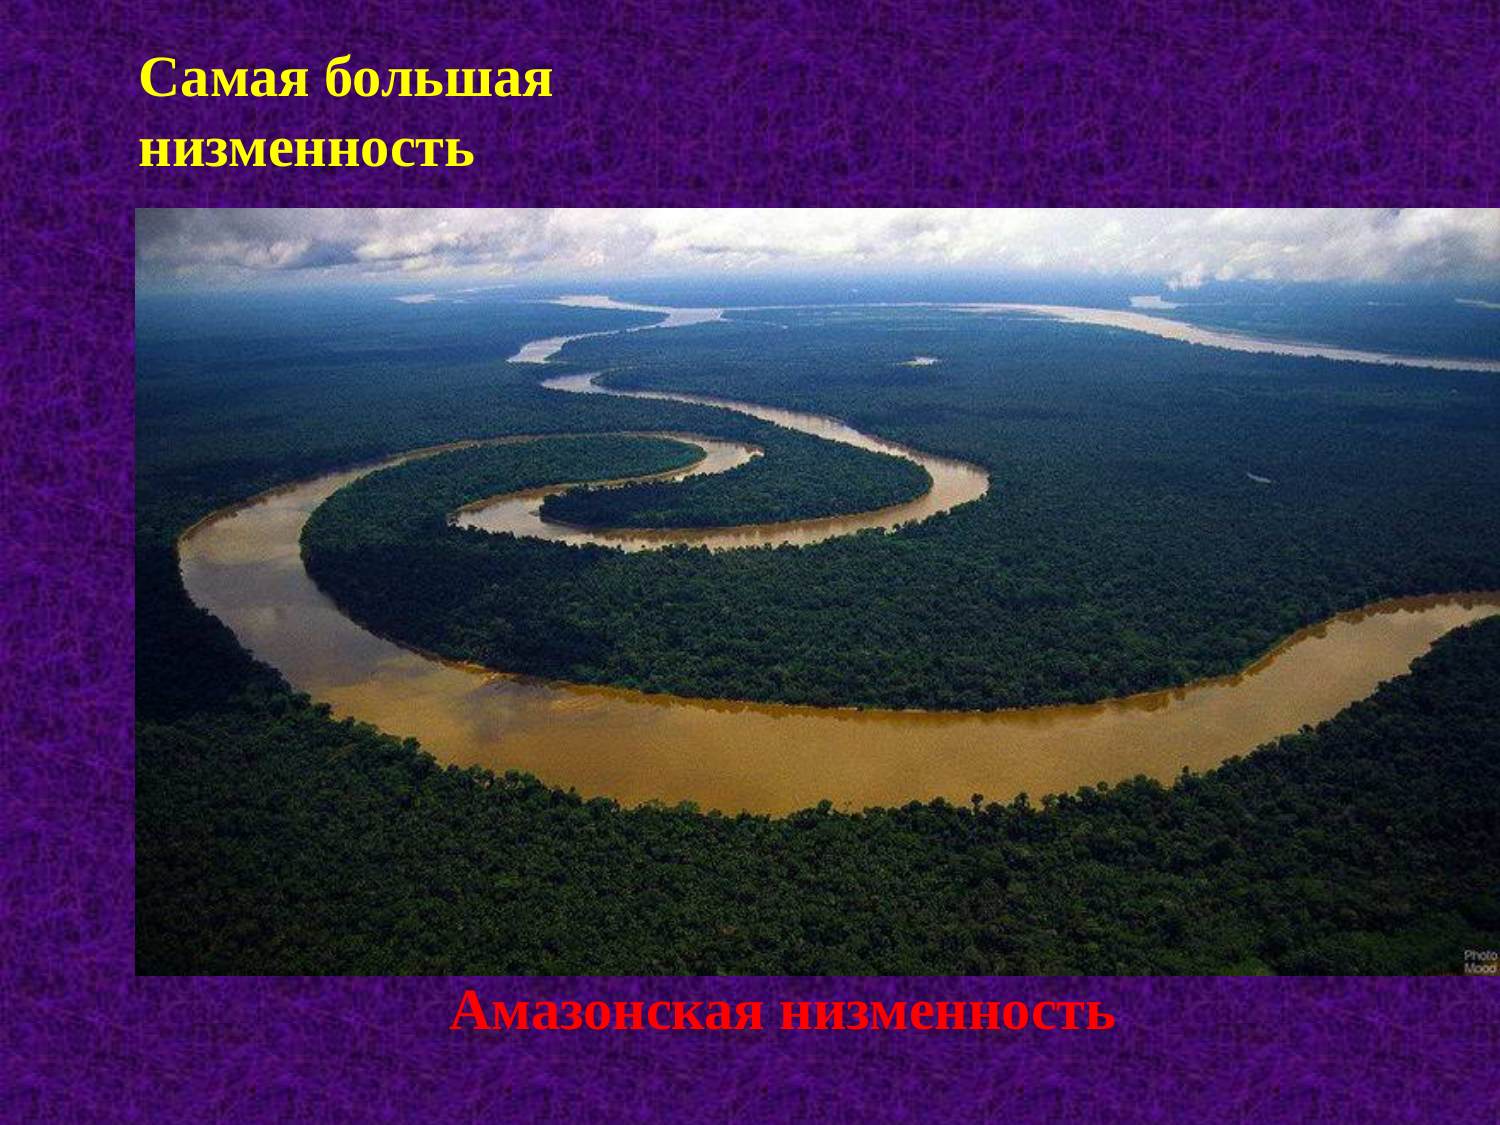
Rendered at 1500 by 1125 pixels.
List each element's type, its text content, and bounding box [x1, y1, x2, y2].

text_box Амазонская низменность [435, 984, 1132, 1049]
picture [0, 0, 1500, 1125]
text_box Самая большая низменность [123, 30, 623, 186]
